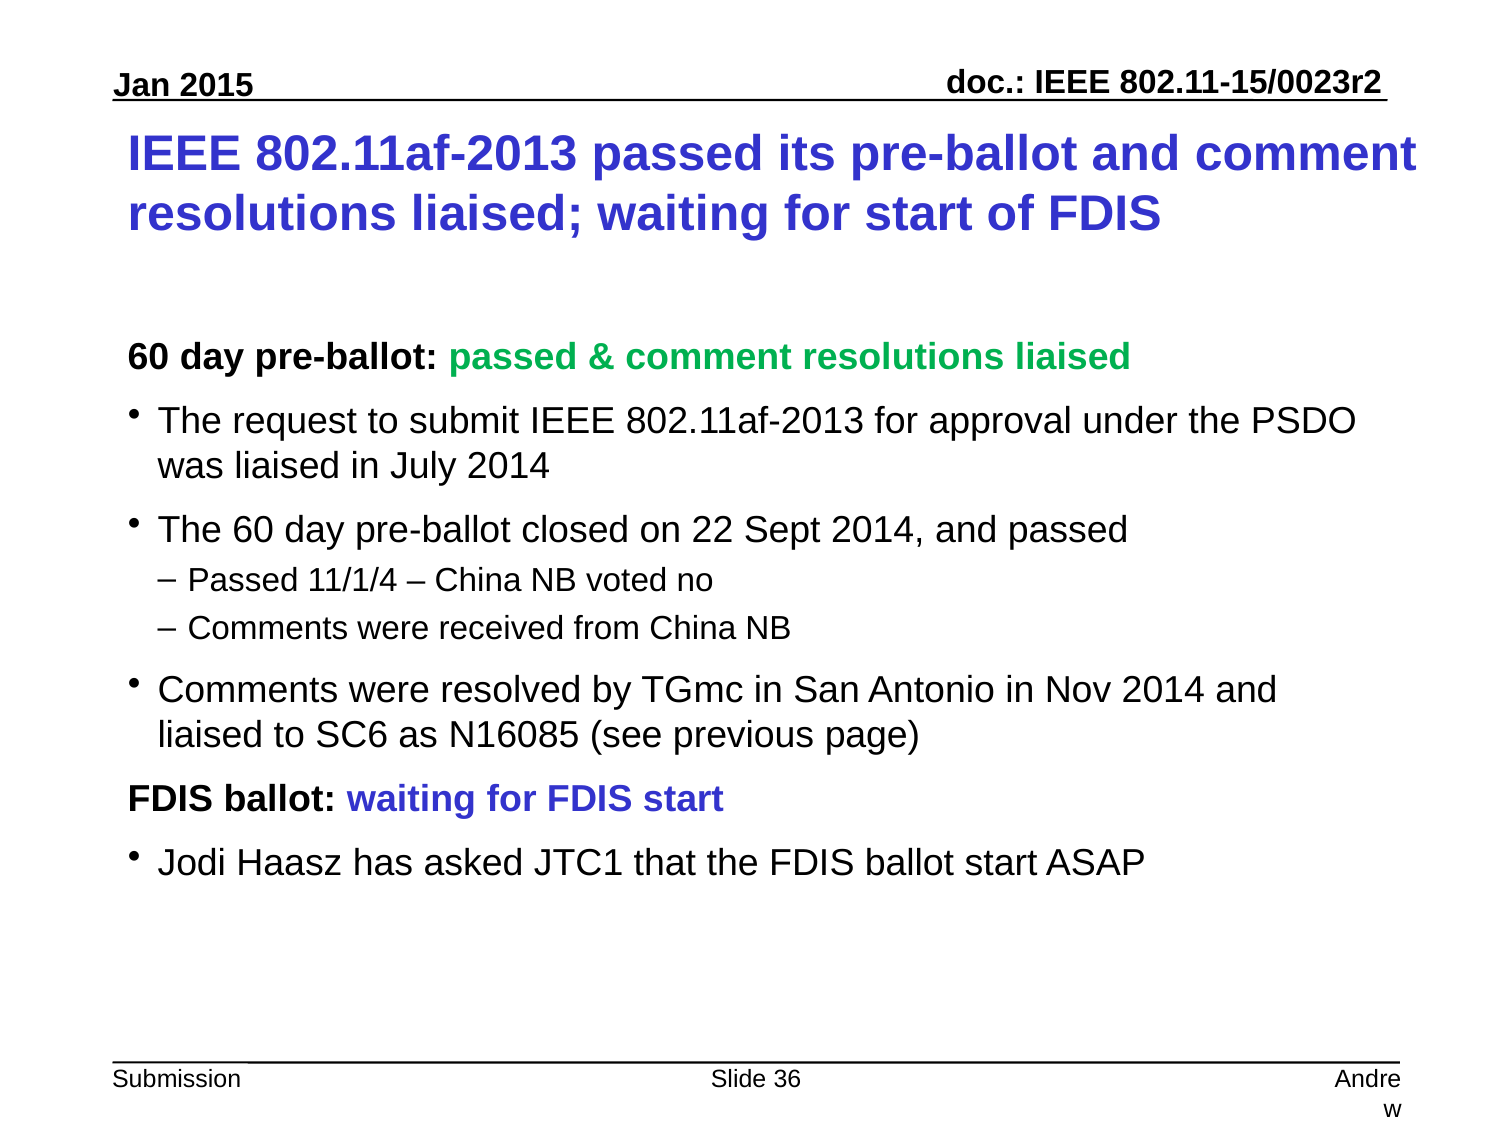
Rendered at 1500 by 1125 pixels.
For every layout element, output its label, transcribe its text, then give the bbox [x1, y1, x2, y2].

title IEEE 802.11af-2013 passed its pre-ballot and comment resolutions liaised; waiting for start of FDIS [112, 112, 1475, 288]
footer Andrew Myles, Cisco [1320, 1061, 1402, 1093]
slide_number Slide 36 [709, 1061, 803, 1093]
list 60 day pre-ballot: passed & comment resolutions liaised The request to submit IEEE 802.11af-2013 for approval under the PSDO was liaised in July 2014 The 60 day pre-ballot closed on 22 Sept 2014, and passed Passed 11/1/4 – China NB voted no Comments were received from China NB Comments were resolved by TGmc in San Antonio in Nov 2014 and liaised to SC6 as N16085 (see previous page) FDIS ballot: waiting for FDIS start Jodi Haasz has asked JTC1 that the FDIS ballot start ASAP [112, 324, 1388, 1000]
